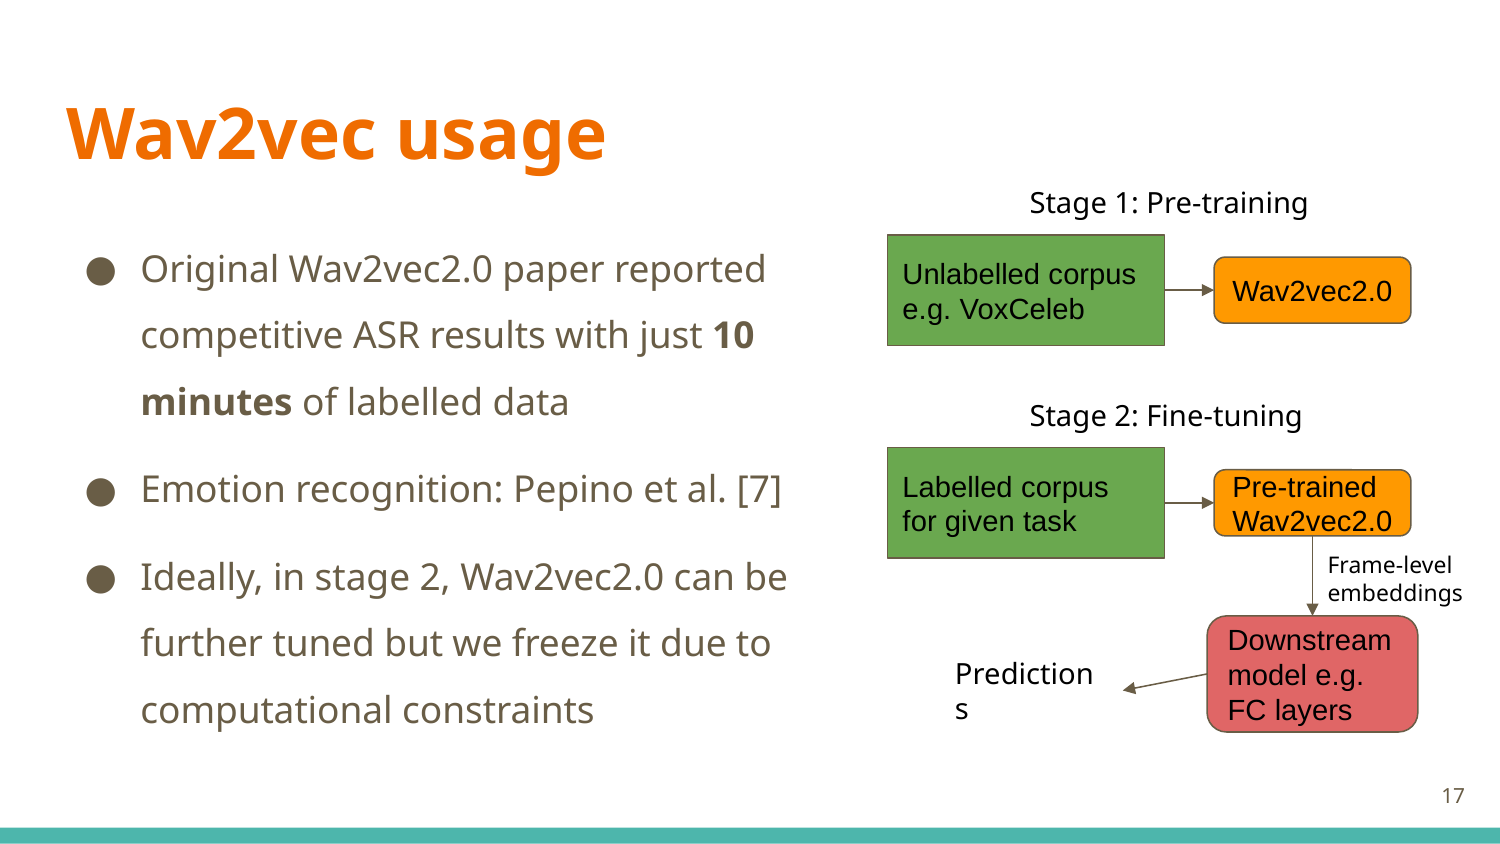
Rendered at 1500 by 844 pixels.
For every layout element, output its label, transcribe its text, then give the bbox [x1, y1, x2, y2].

text_box Wav2vec2.0 [1214, 257, 1411, 324]
text_box Pre-trained Wav2vec2.0 [1214, 469, 1411, 536]
text_box Frame-level embeddings [1313, 535, 1481, 621]
text_box Unlabelled corpus e.g. VoxCeleb [887, 234, 1165, 346]
title Wav2vec usage [51, 72, 1449, 189]
list Original Wav2vec2.0 paper reported competitive ASR results with just 10 minutes of labelled data Emotion recognition: Pepino et al. [7] Ideally, in stage 2, Wav2vec2.0 can be further tuned but we freeze it due to computational constraints [51, 207, 856, 751]
text_box Downstream model e.g. FC layers [1207, 615, 1418, 732]
text_box Stage 2: Fine-tuning [1014, 381, 1374, 447]
text_box Labelled corpus for given task [887, 447, 1165, 558]
text_box Predictions [939, 640, 1123, 741]
slide_number ‹#› [1389, 764, 1480, 830]
text_box Stage 1: Pre-training [1014, 169, 1374, 235]
